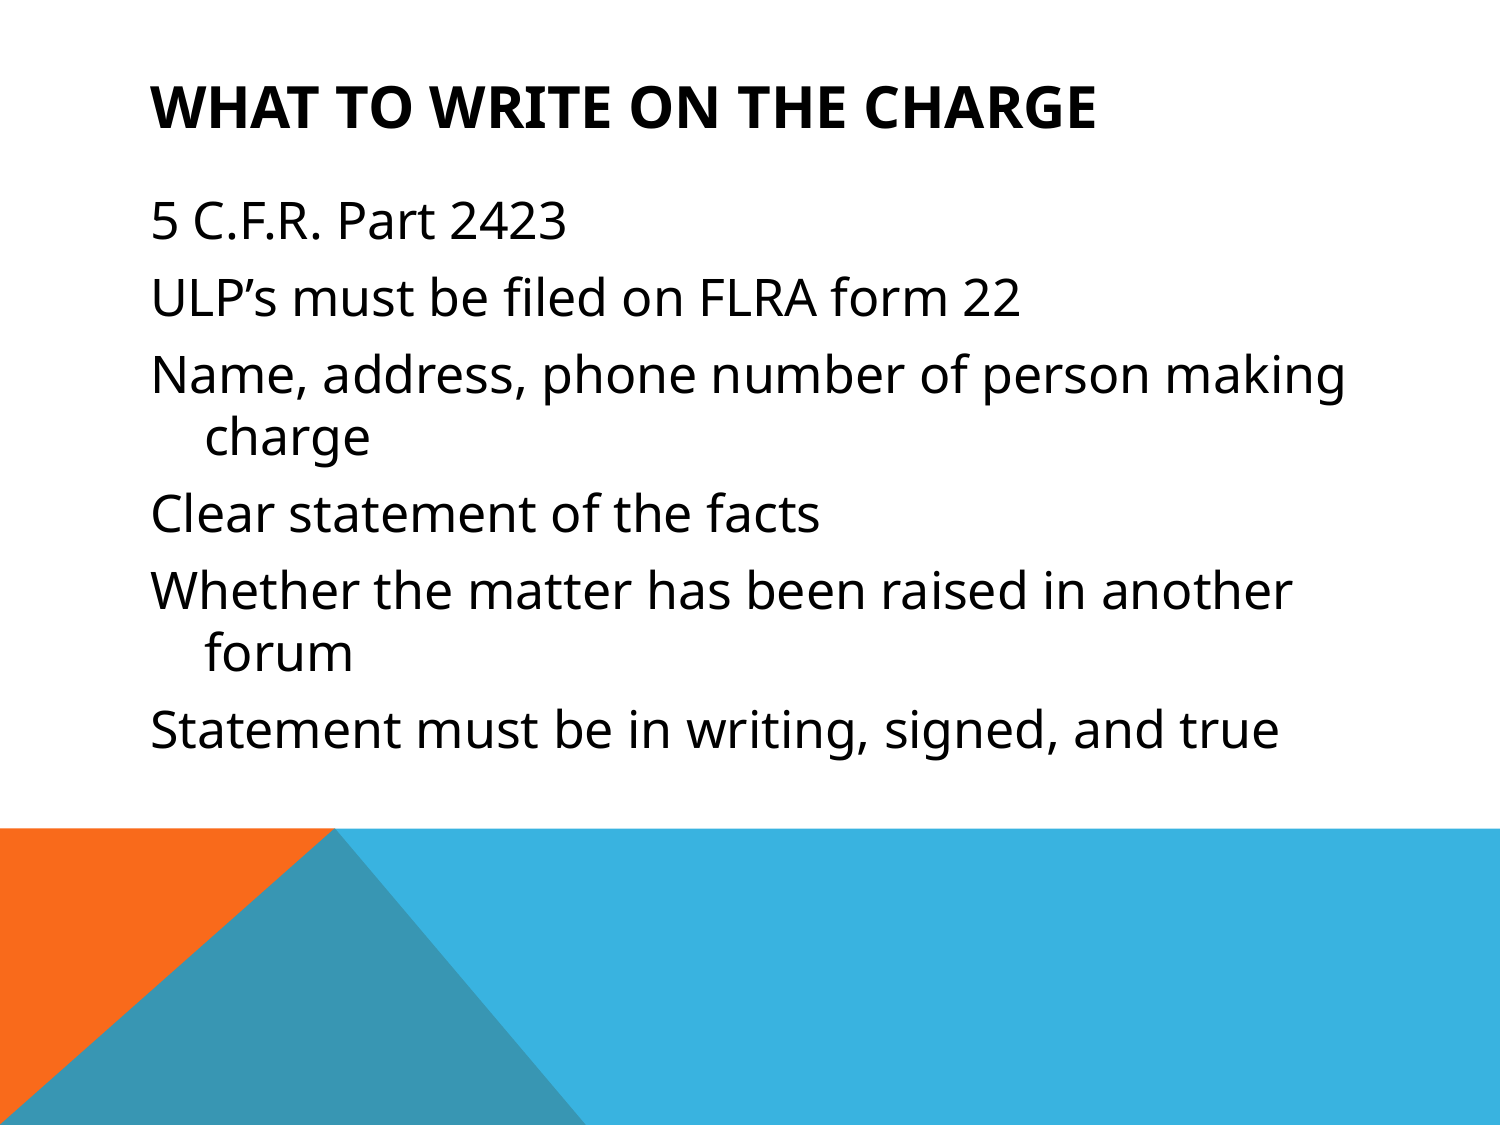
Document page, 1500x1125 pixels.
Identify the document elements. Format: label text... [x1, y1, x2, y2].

list 5 C.F.R. Part 2423 ULP’s must be filed on FLRA form 22 Name, address, phone number of person making charge Clear statement of the facts Whether the matter has been raised in another forum Statement must be in writing, signed, and true [135, 180, 1369, 768]
title What to Write on the Charge [135, 60, 1369, 150]
